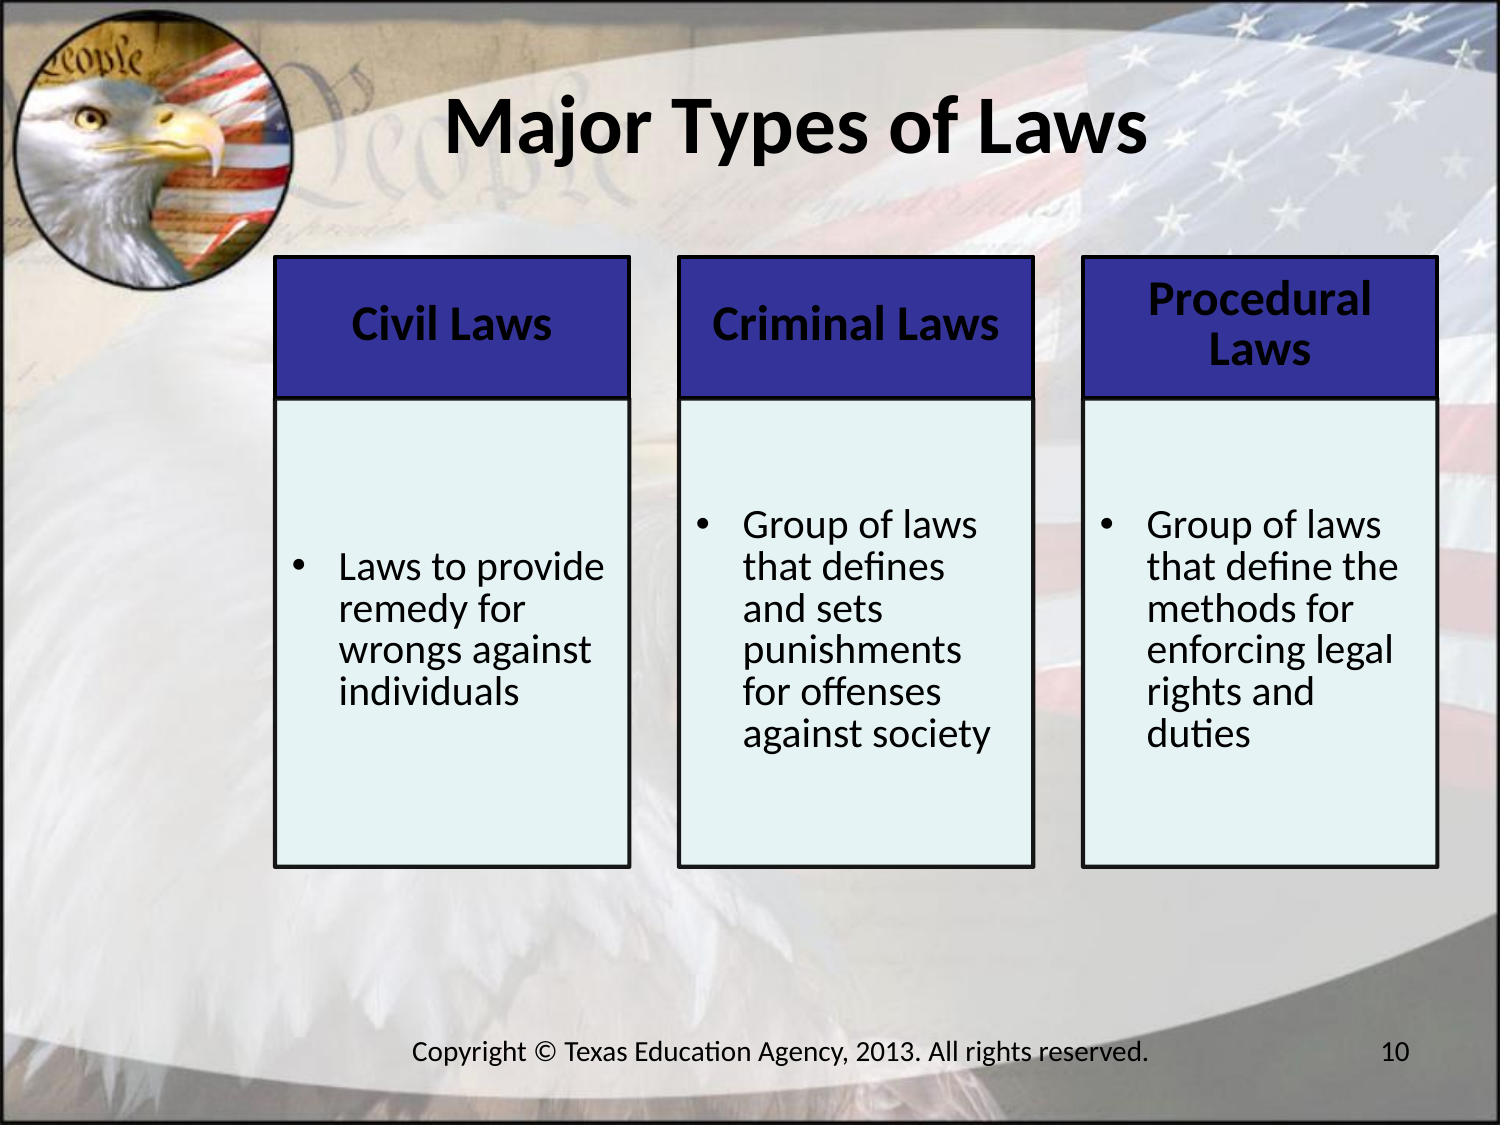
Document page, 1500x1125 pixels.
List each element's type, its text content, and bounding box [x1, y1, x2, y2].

picture [0, 0, 1500, 1125]
text_box Major Types of Laws [429, 62, 1164, 178]
footer Copyright © Texas Education Agency, 2013. All rights reserved. [187, 1024, 1376, 1103]
slide_number 10 [1376, 1024, 1426, 1103]
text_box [274, 185, 1438, 938]
